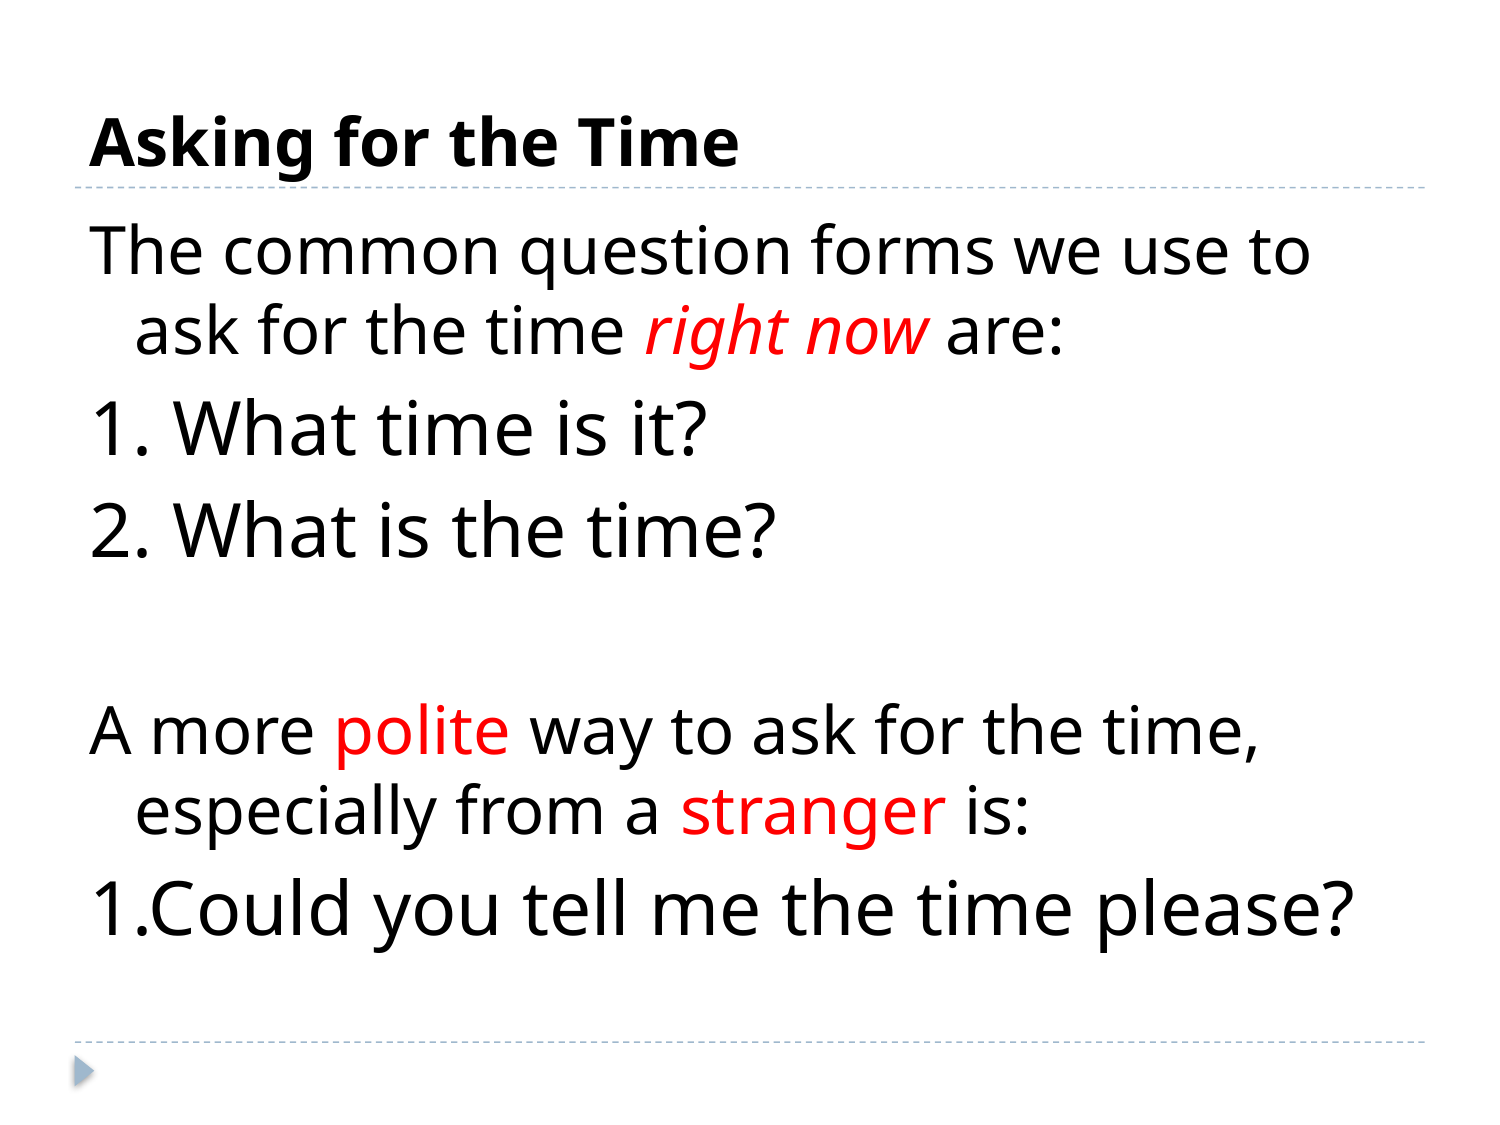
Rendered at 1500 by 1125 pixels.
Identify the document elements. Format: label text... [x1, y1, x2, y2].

list The common question forms we use to ask for the time right now are: 1. What time is it? 2. What is the time? A more polite way to ask for the time, especially from a stranger is: 1.Could you tell me the time please? [75, 200, 1425, 1010]
title Asking for the Time [75, 24, 1425, 188]
